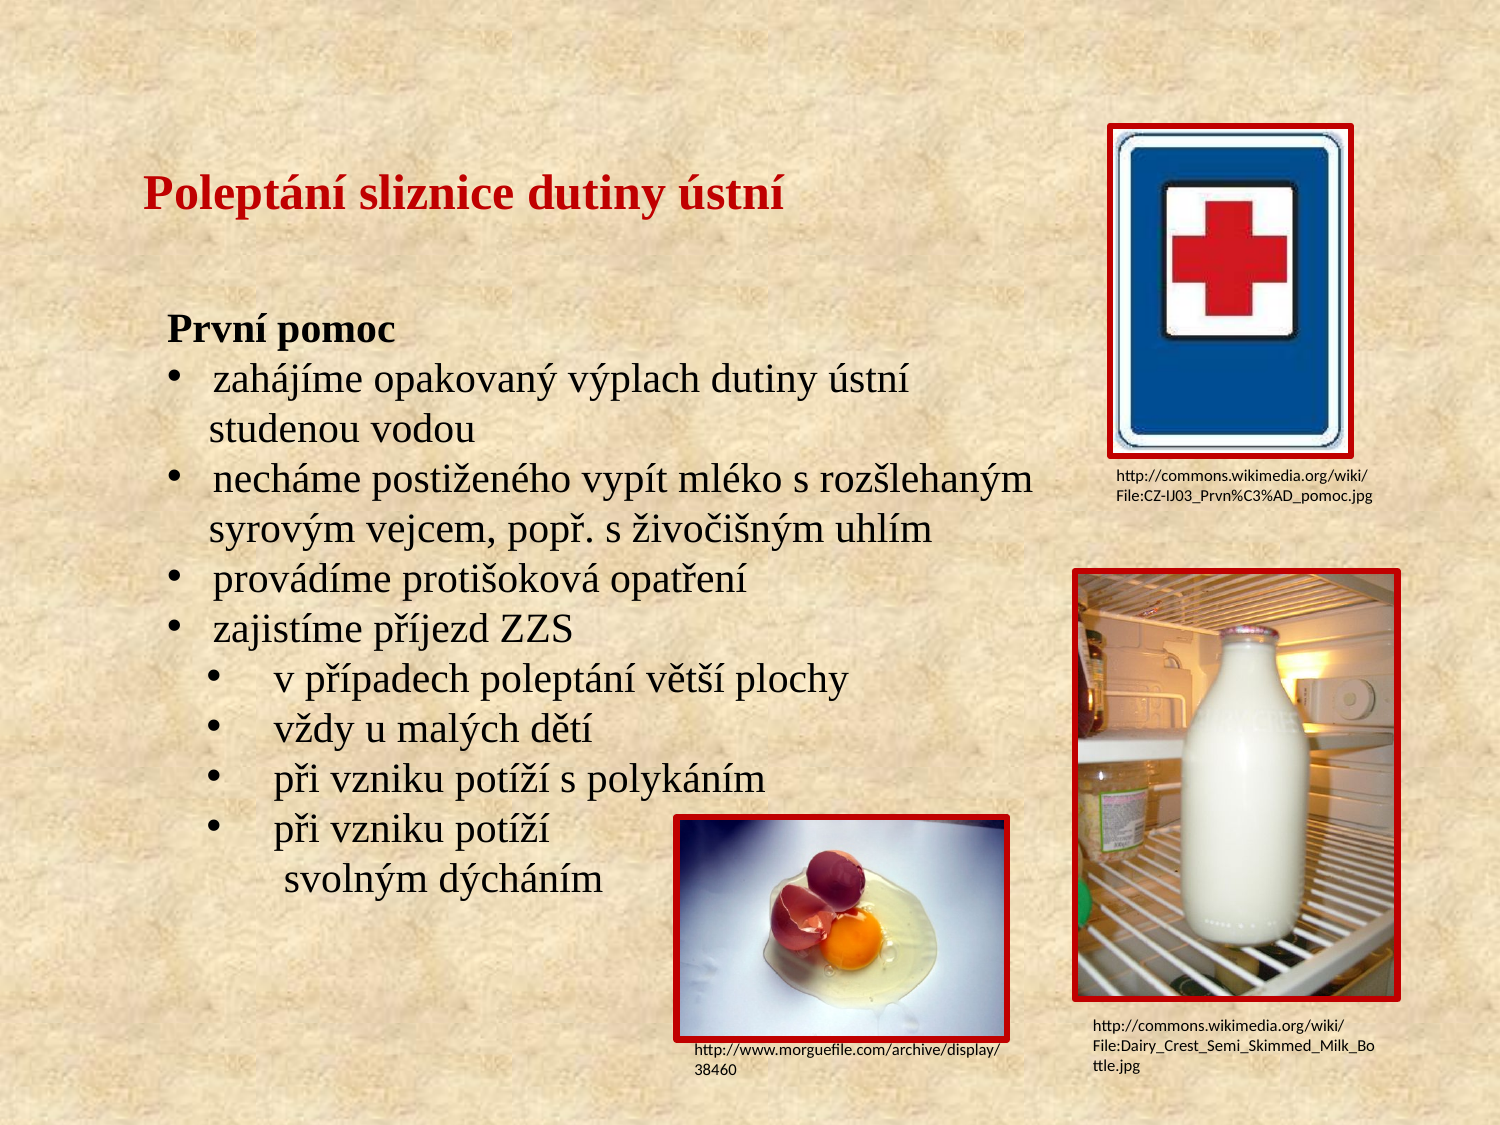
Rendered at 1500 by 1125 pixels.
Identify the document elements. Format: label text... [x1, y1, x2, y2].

text_box První pomoc zahájíme opakovaný výplach dutiny ústní studenou vodou necháme postiženého vypít mléko s rozšlehaným syrovým vejcem, popř. s živočišným uhlím provádíme protišoková opatření zajistíme příjezd ZZS v případech poleptání větší plochy vždy u malých dětí při vzniku potíží s polykáním při vzniku potíží svolným dýcháním [152, 292, 1055, 908]
text_box Poleptání sliznice dutiny ústní [128, 152, 850, 228]
text_box http://www.morguefile.com/archive/display/38460 [679, 1031, 1032, 1086]
text_box http://commons.wikimedia.org/wiki/File:CZ-IJ03_Prvn%C3%AD_pomoc.jpg [1101, 456, 1391, 532]
text_box http://commons.wikimedia.org/wiki/File:Dairy_Crest_Semi_Skimmed_Milk_Bottle.jpg [1078, 1007, 1395, 1083]
picture [0, 0, 1500, 1125]
